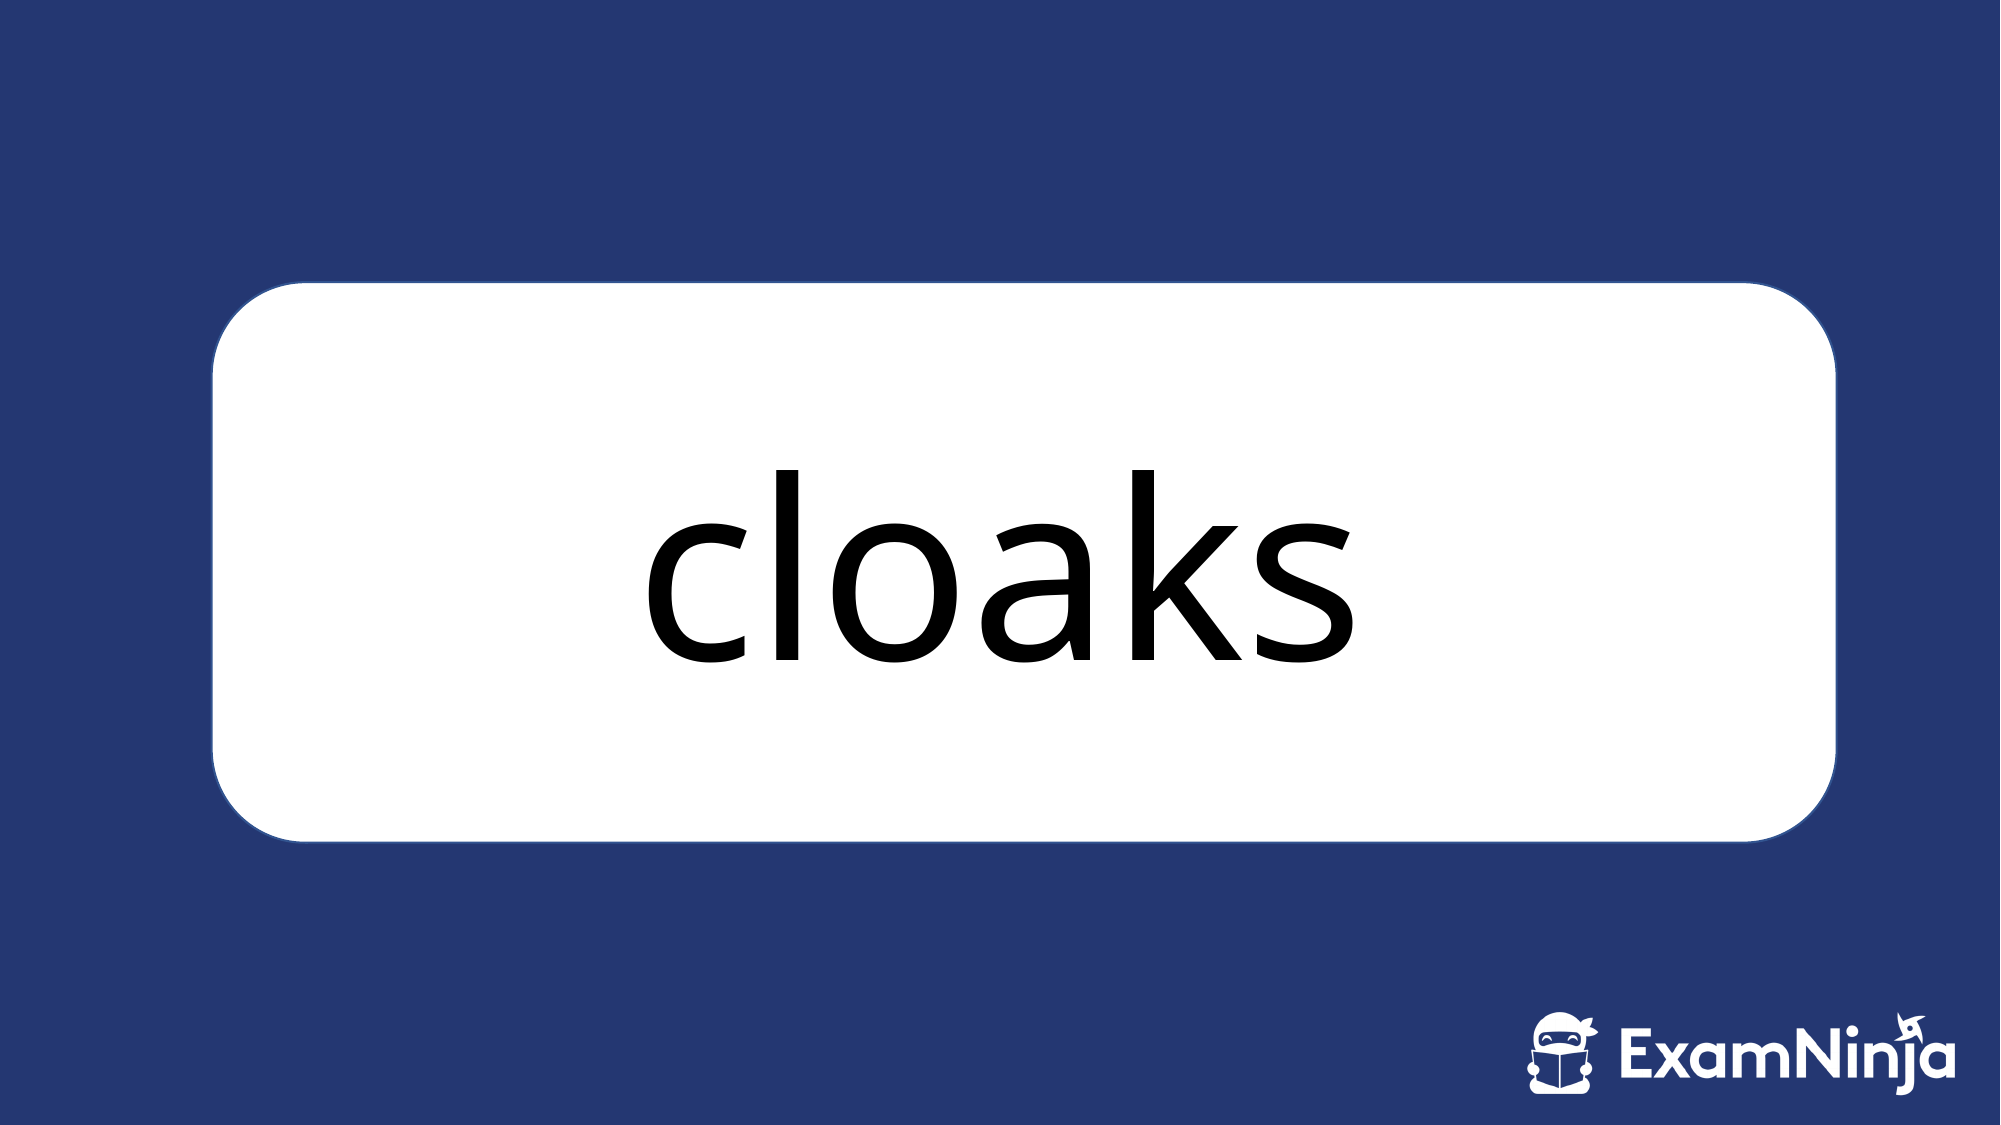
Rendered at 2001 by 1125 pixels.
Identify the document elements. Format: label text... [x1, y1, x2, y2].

text_box [210, 281, 1838, 403]
text_box cloaks [143, 403, 1857, 719]
picture [1501, 1003, 1979, 1102]
text_box [210, 719, 1838, 844]
